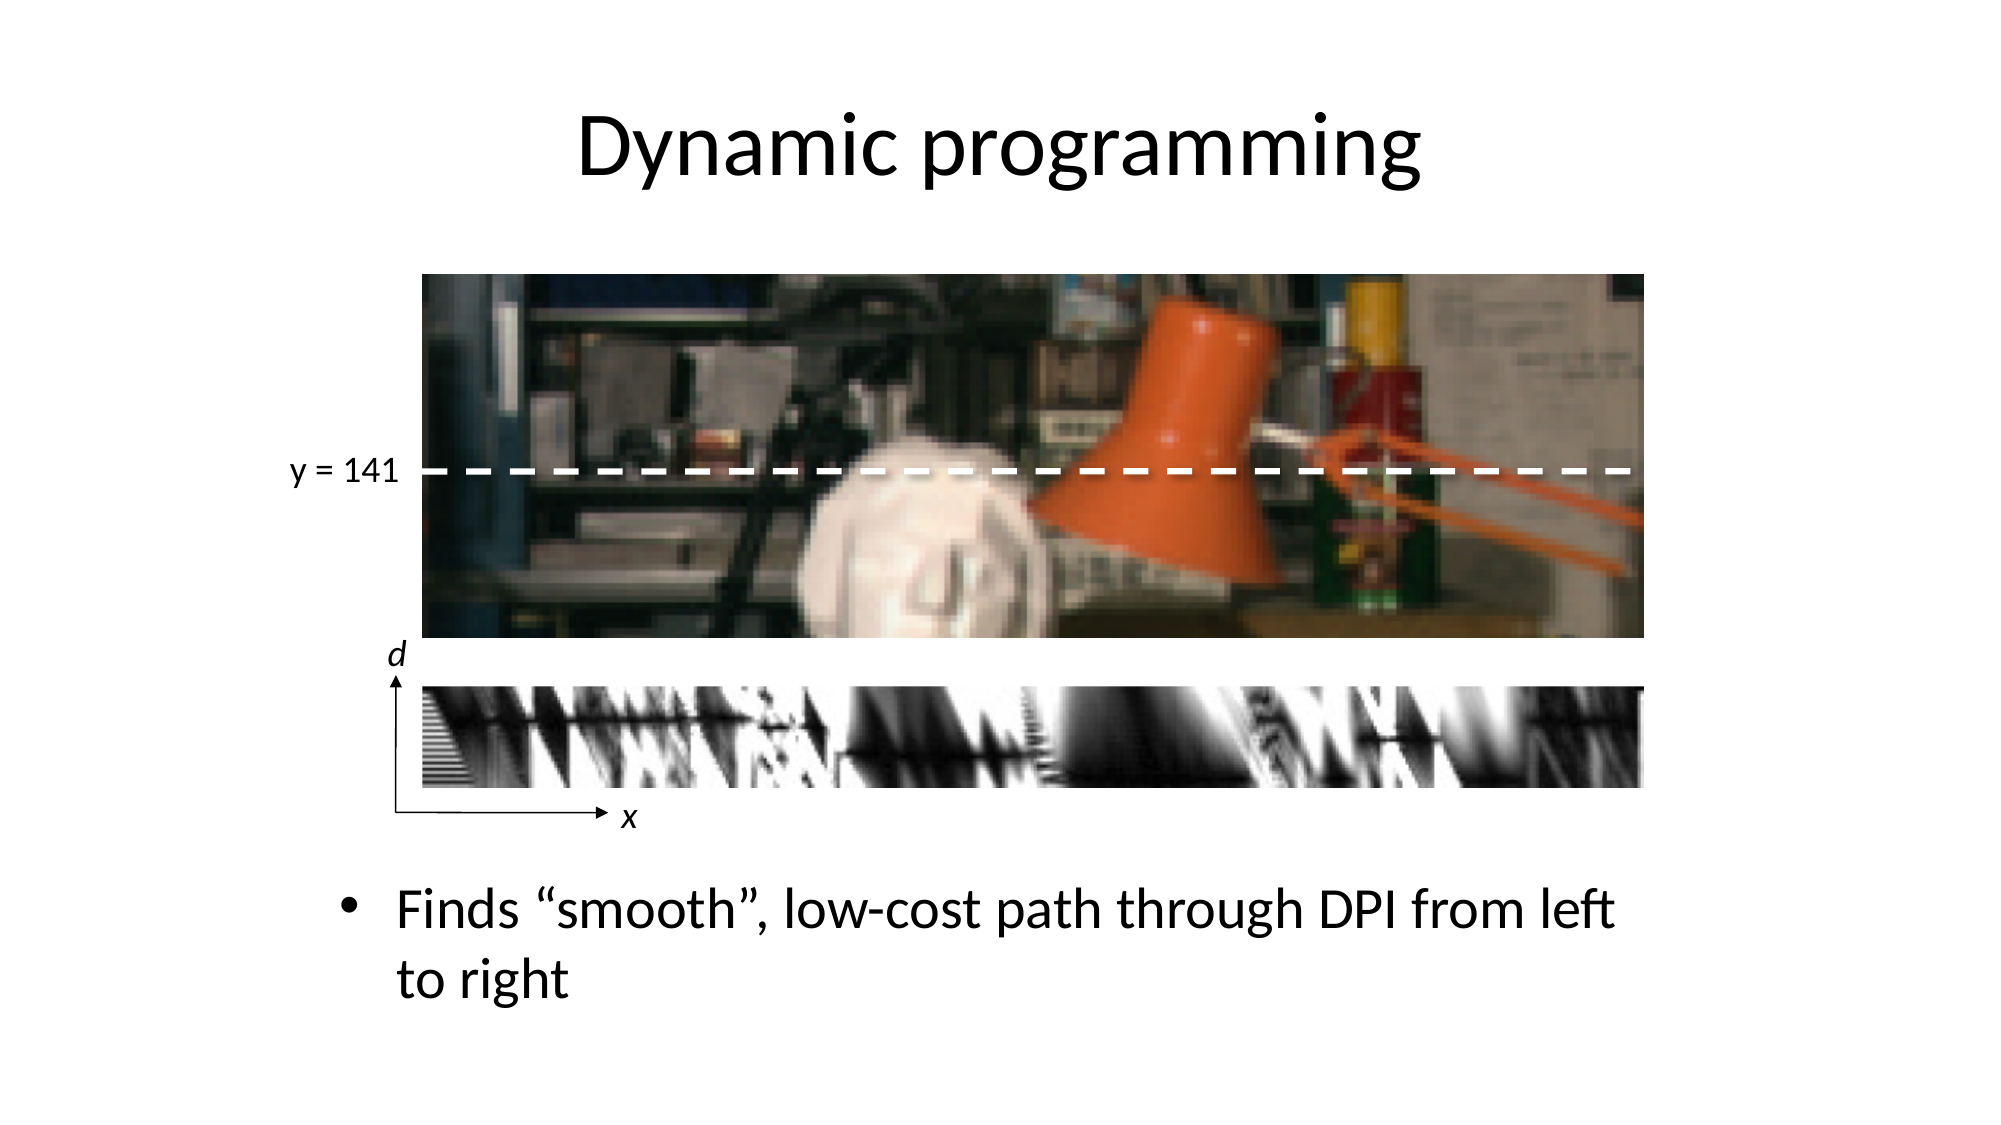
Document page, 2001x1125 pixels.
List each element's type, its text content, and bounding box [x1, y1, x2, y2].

text_box x [606, 797, 653, 844]
list Finds “smooth”, low-cost path through DPI from left to right [324, 862, 1675, 1063]
text_box y = 141 [274, 437, 415, 498]
text_box d [372, 621, 422, 682]
picture [421, 685, 1645, 788]
title Dynamic programming [99, 45, 1900, 233]
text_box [421, 274, 1645, 638]
